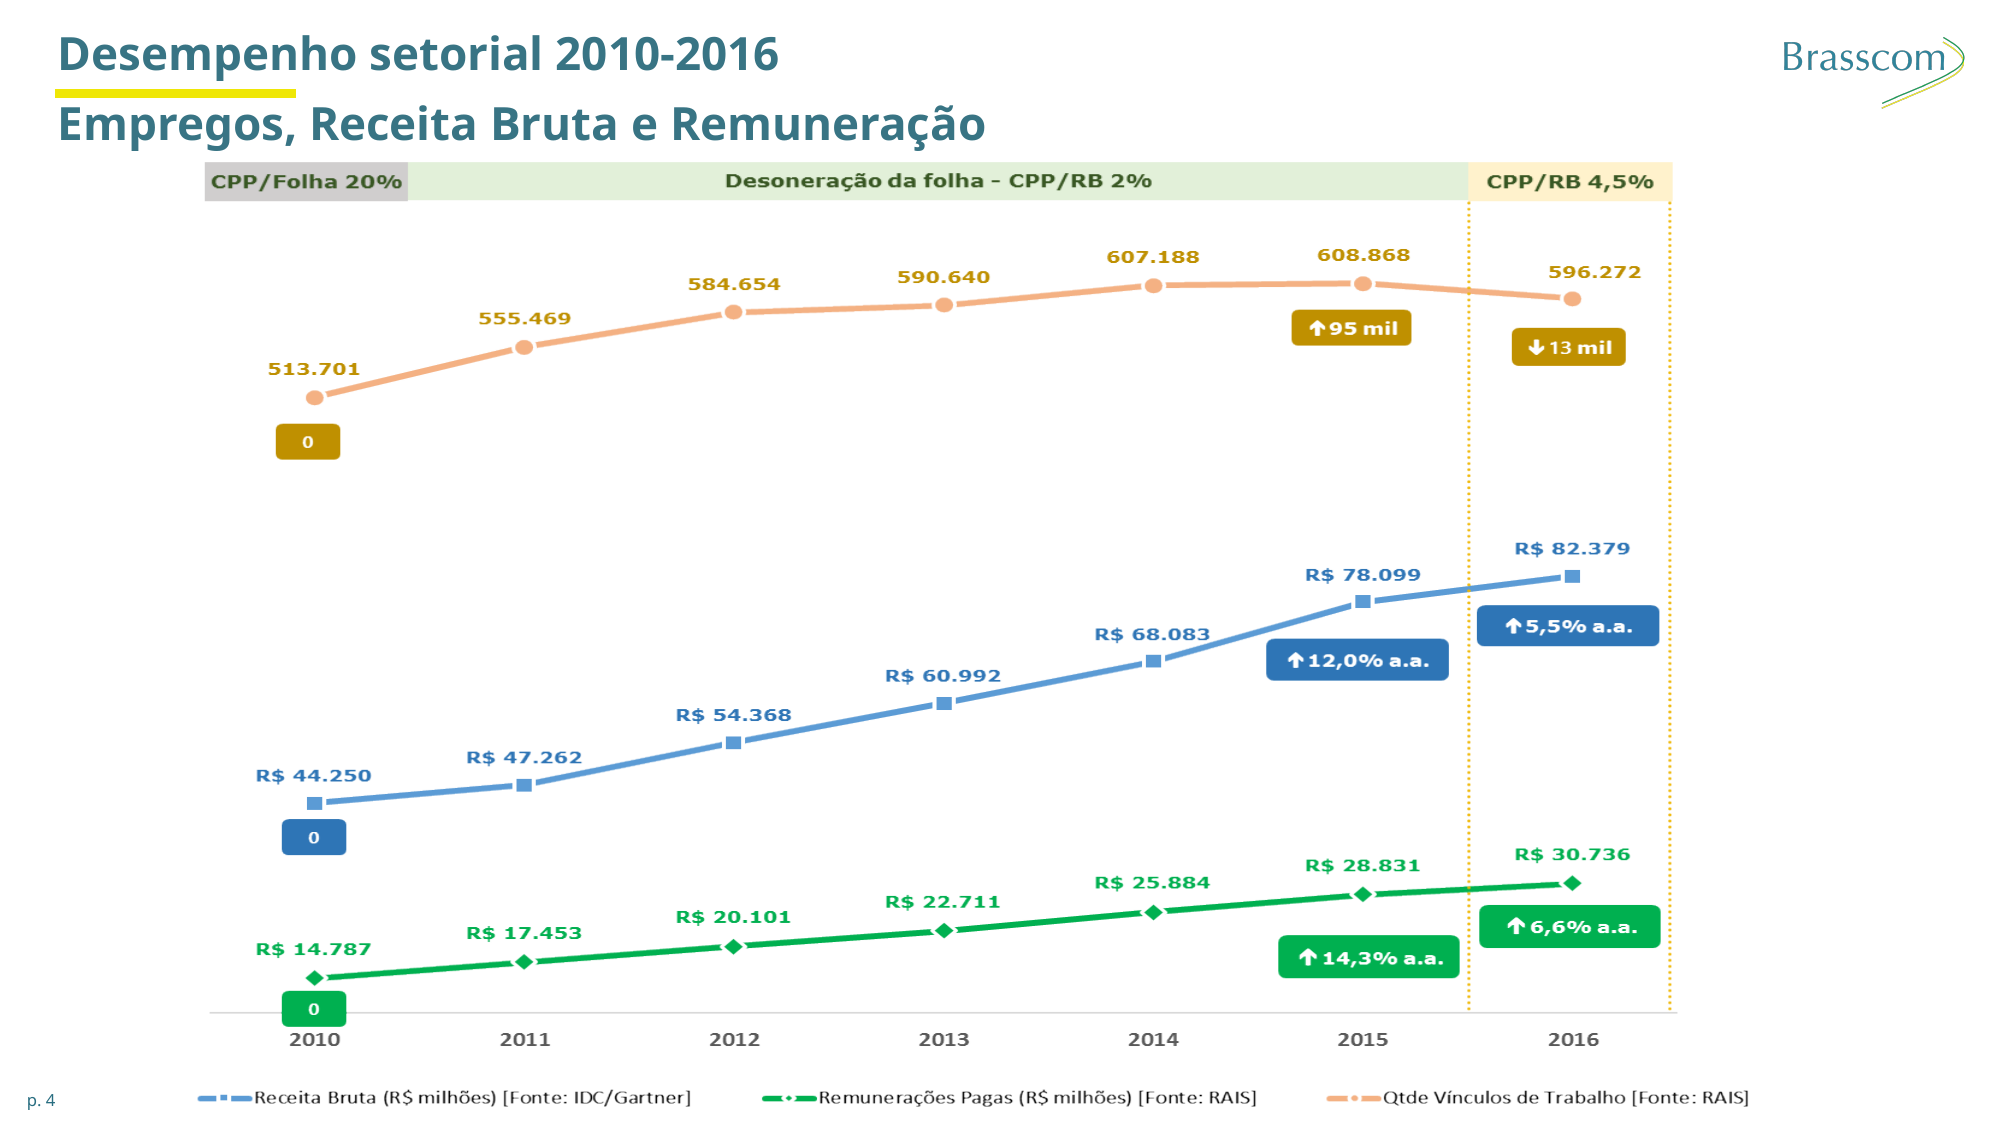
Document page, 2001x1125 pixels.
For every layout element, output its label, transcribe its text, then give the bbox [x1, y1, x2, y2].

picture [128, 150, 1775, 1125]
picture [1779, 32, 1968, 114]
title Desempenho setorial 2010-2016 Empregos, Receita Bruta e Remuneração [43, 17, 1961, 89]
